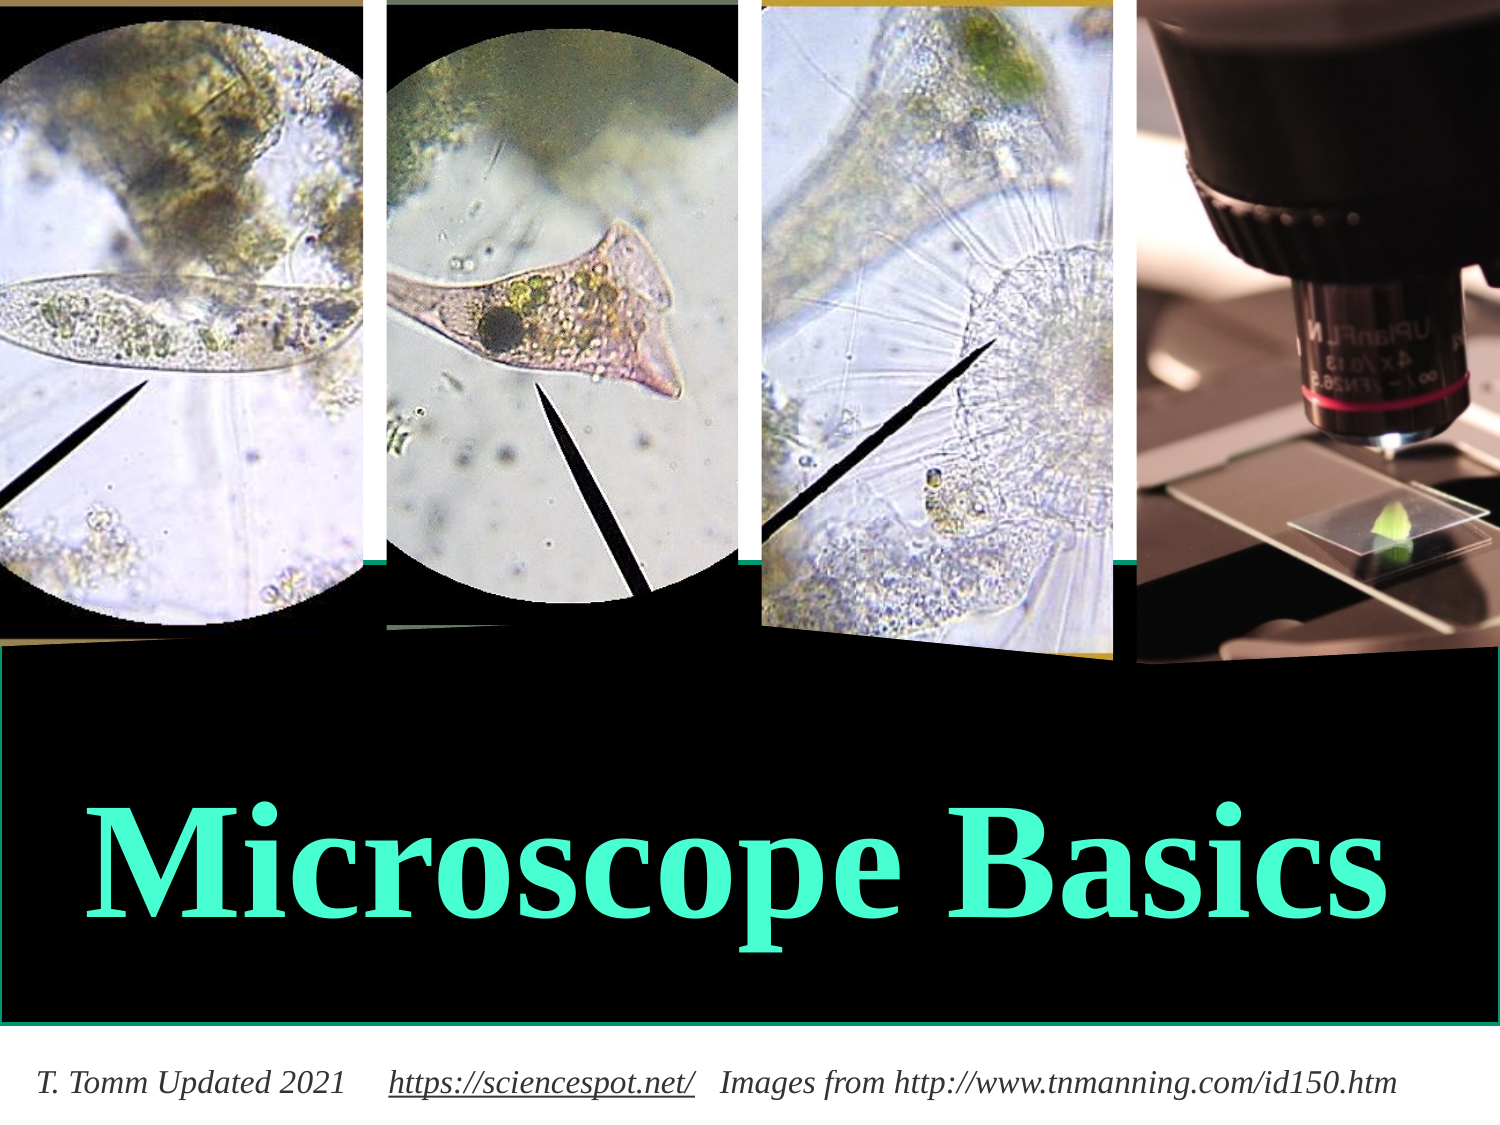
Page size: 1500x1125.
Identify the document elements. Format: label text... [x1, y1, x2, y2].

picture [0, 0, 364, 647]
picture [761, 0, 1114, 661]
text_box T. Tomm Updated 2021 https://sciencespot.net/ Images from http://www.tnmanning.com/id150.htm [20, 1057, 1500, 1125]
text_box Microscope Basics [38, 743, 1439, 959]
picture [386, 0, 739, 631]
text_box [0, 560, 1500, 1026]
picture [1136, 0, 1500, 665]
